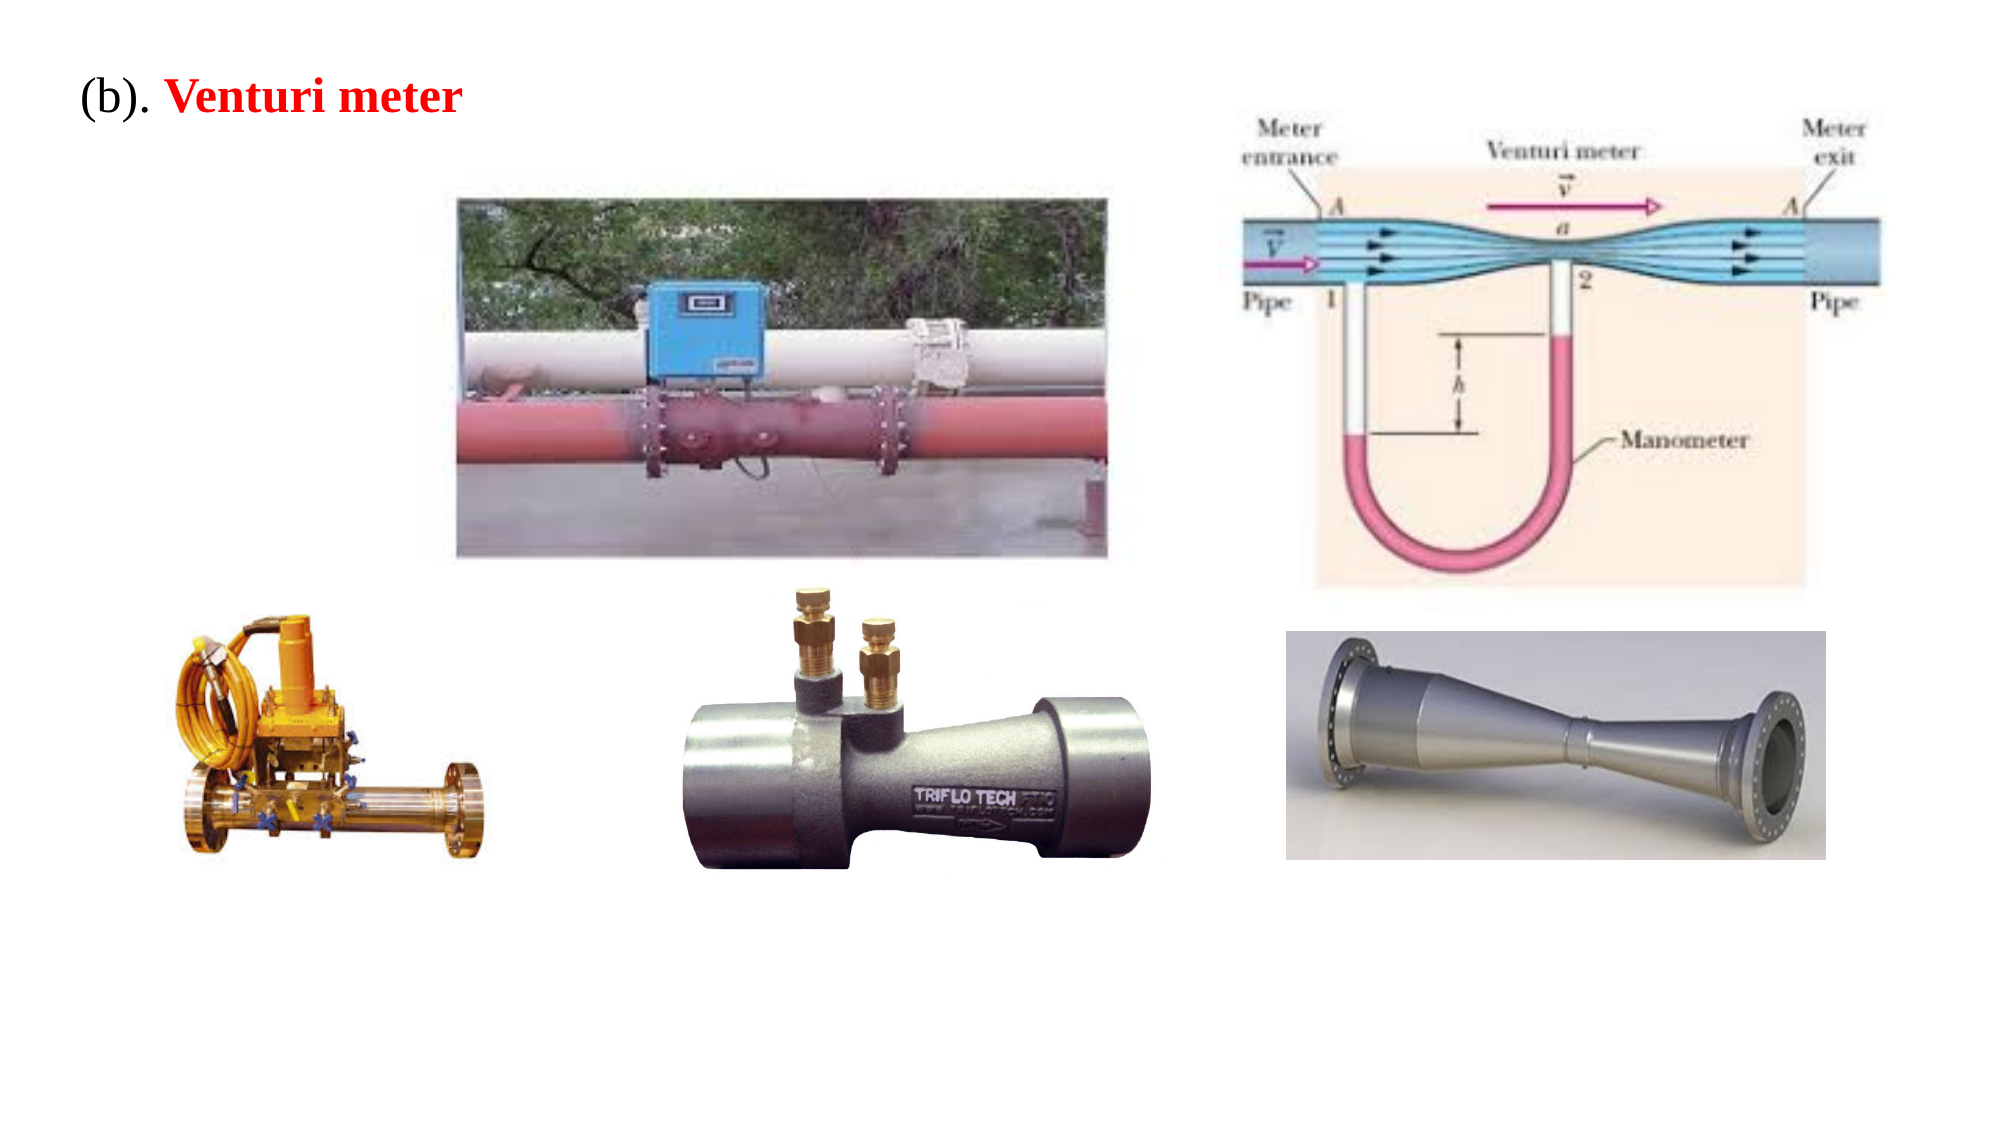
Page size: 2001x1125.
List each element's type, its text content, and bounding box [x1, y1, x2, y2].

picture [1218, 109, 1903, 611]
picture [1286, 631, 1826, 860]
picture [129, 168, 1164, 906]
text_box (b). Venturi meter [65, 55, 564, 130]
